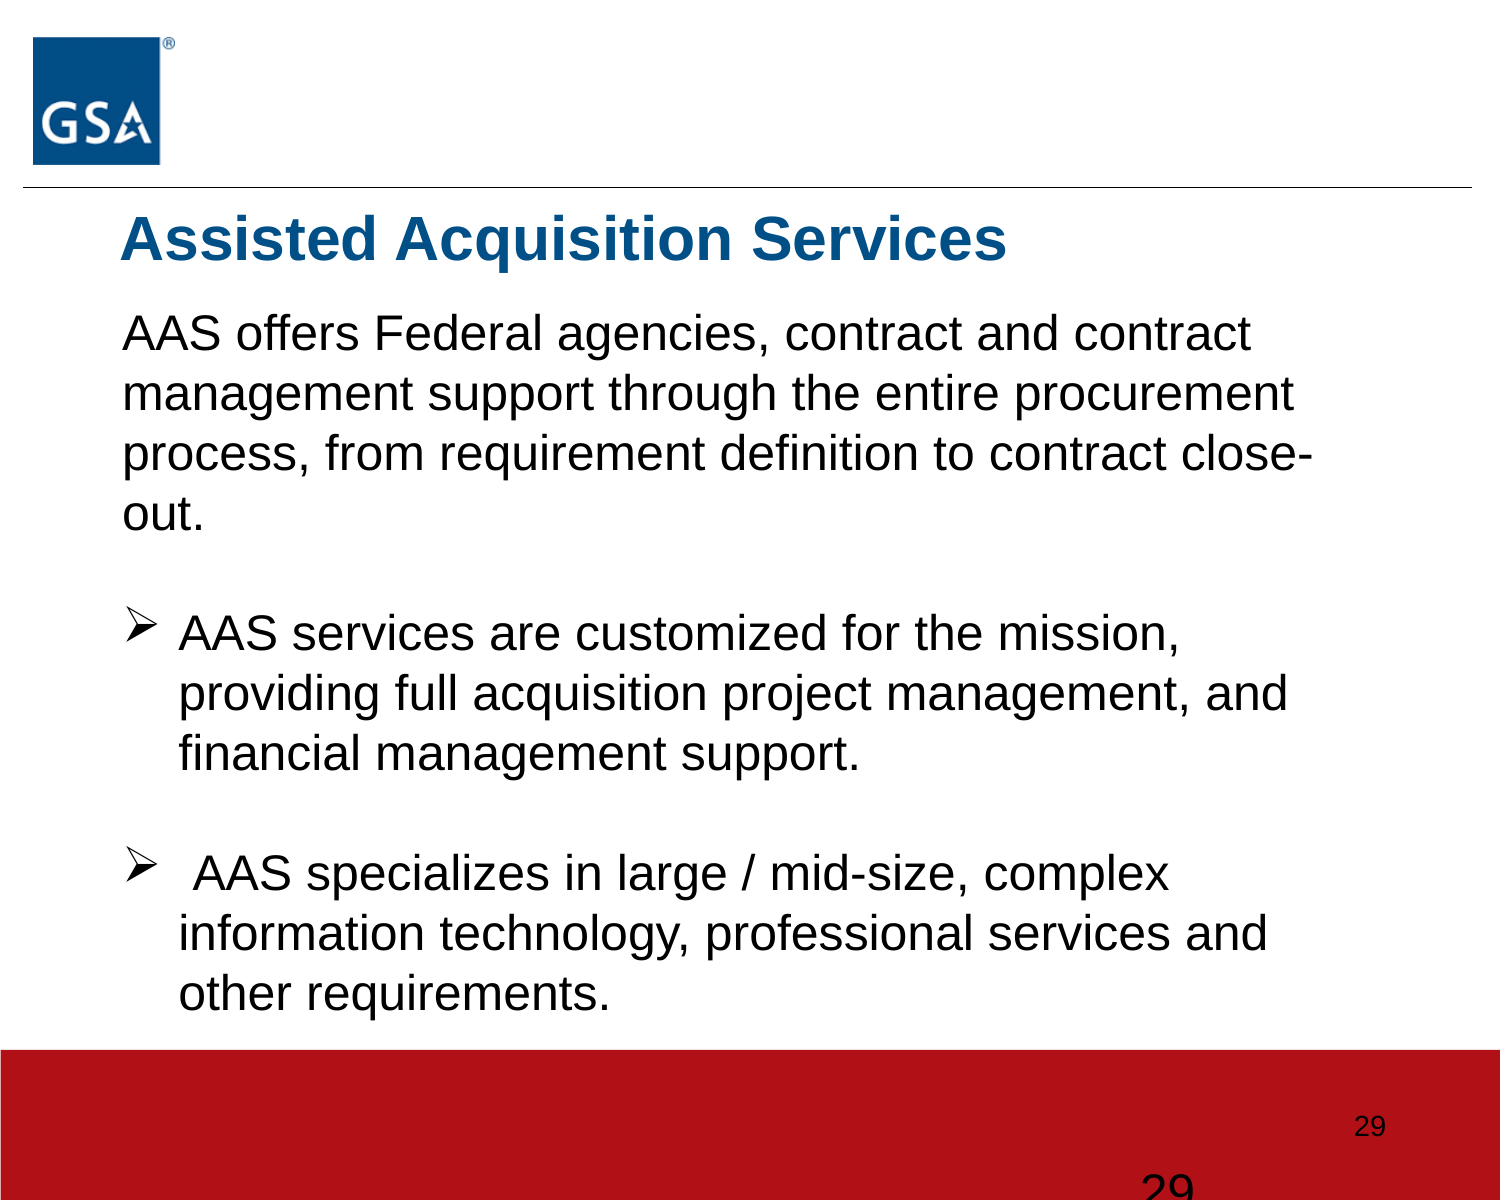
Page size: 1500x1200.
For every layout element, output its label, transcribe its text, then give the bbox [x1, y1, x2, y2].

picture [33, 37, 175, 165]
text_box AAS offers Federal agencies, contract and contract management support through the entire procurement process, from requirement definition to contract close-out. AAS services are customized for the mission, providing full acquisition project management, and financial management support. AAS specializes in large / mid-size, complex information technology, professional services and other requirements. [107, 293, 1403, 1088]
slide_number 29 [1125, 1151, 1438, 1200]
text_box Assisted Acquisition Services [104, 190, 1025, 281]
